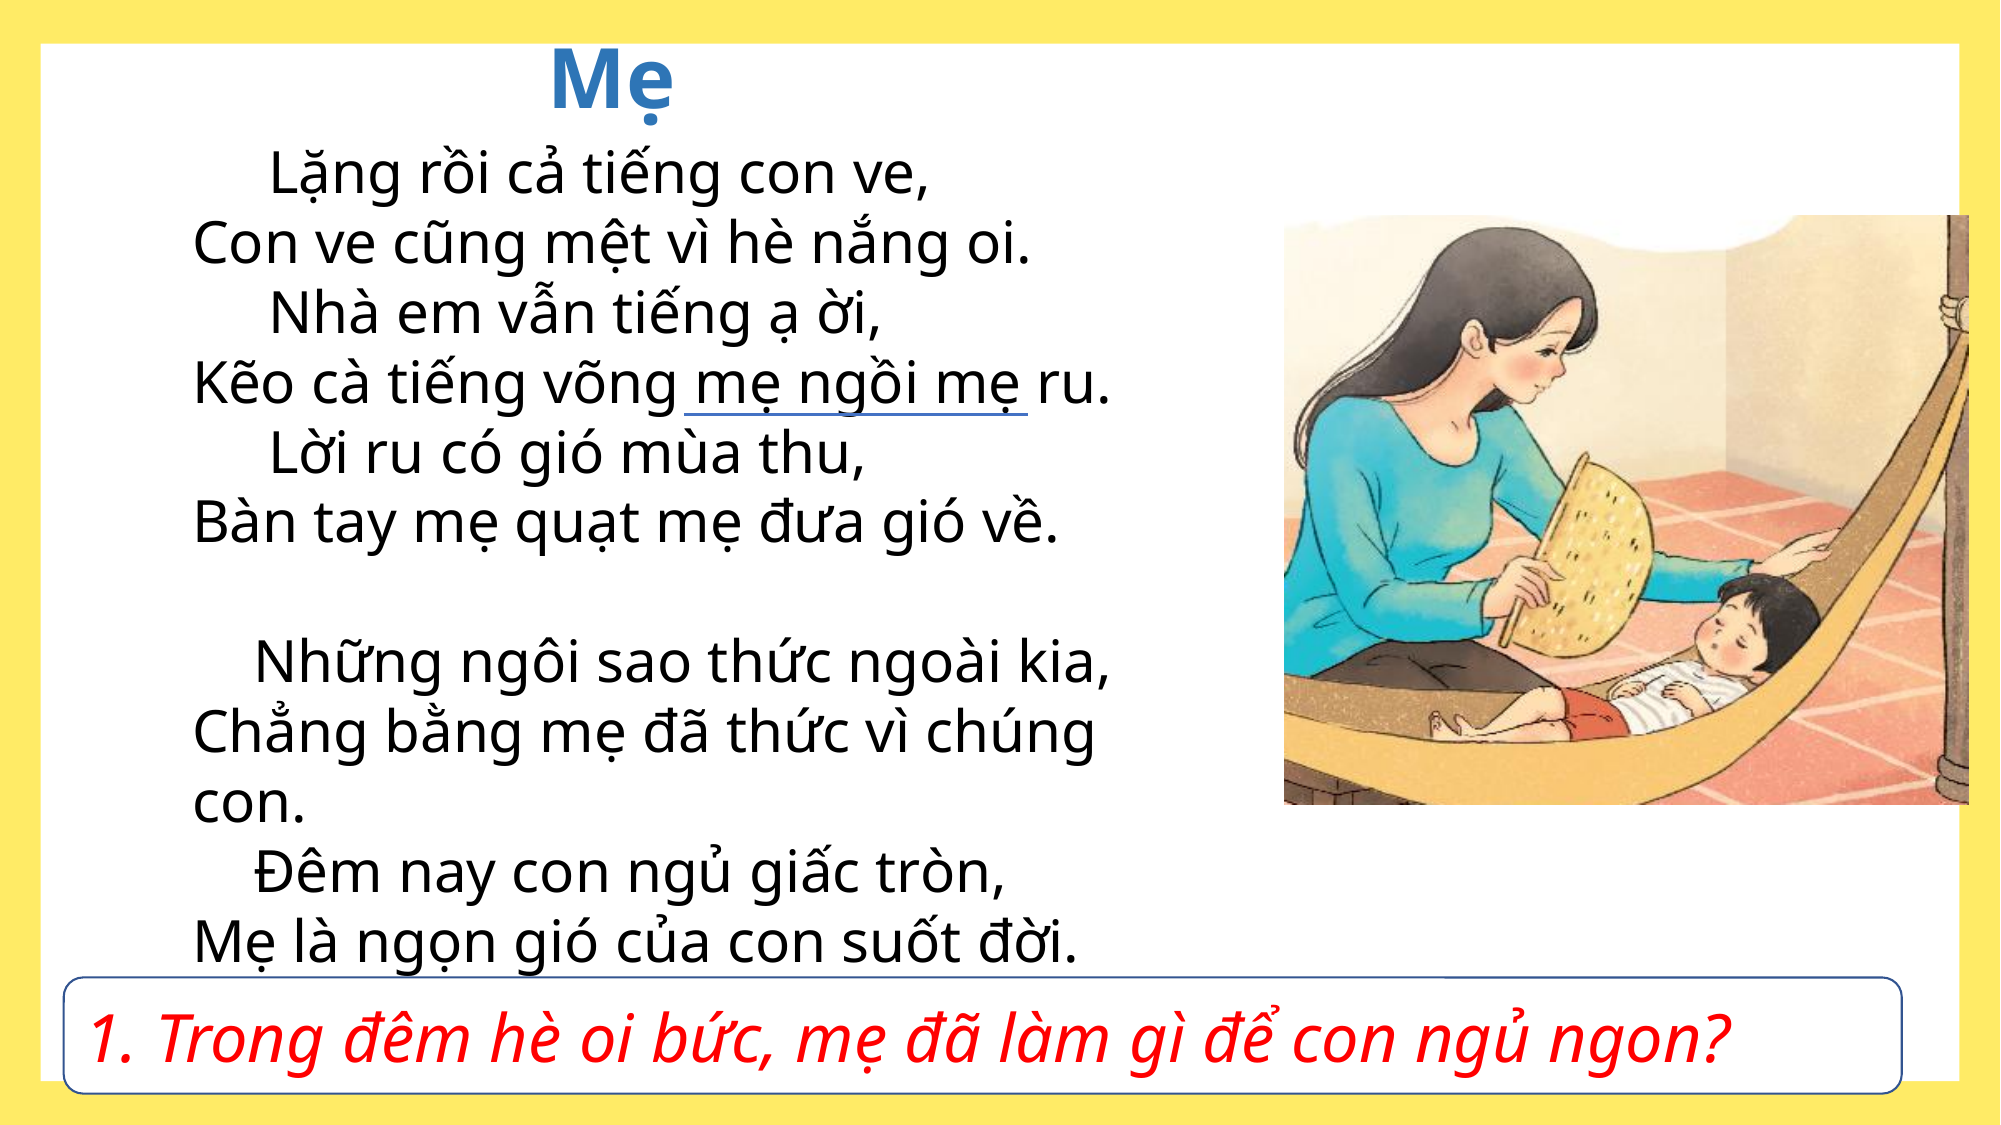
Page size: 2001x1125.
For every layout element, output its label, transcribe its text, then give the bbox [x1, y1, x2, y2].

text_box Mẹ [233, 18, 990, 127]
picture [1284, 215, 1969, 806]
text_box Lặng rồi cả tiếng con ve, Con ve cũng mệt vì hè nắng oi. Nhà em vẫn tiếng ạ ời, Kẽo cà tiếng võng mẹ ngồi mẹ ru. Lời ru có gió mùa thu, Bàn tay mẹ quạt mẹ đưa gió về. Những ngôi sao thức ngoài kia, Chẳng bằng mẹ đã thức vì chúng con. Đêm nay con ngủ giấc tròn, Mẹ là ngọn gió của con suốt đời. (Trần Quốc Minh) [177, 127, 1224, 976]
text_box 1. Trong đêm hè oi bức, mẹ đã làm gì để con ngủ ngon? [62, 976, 1903, 1095]
